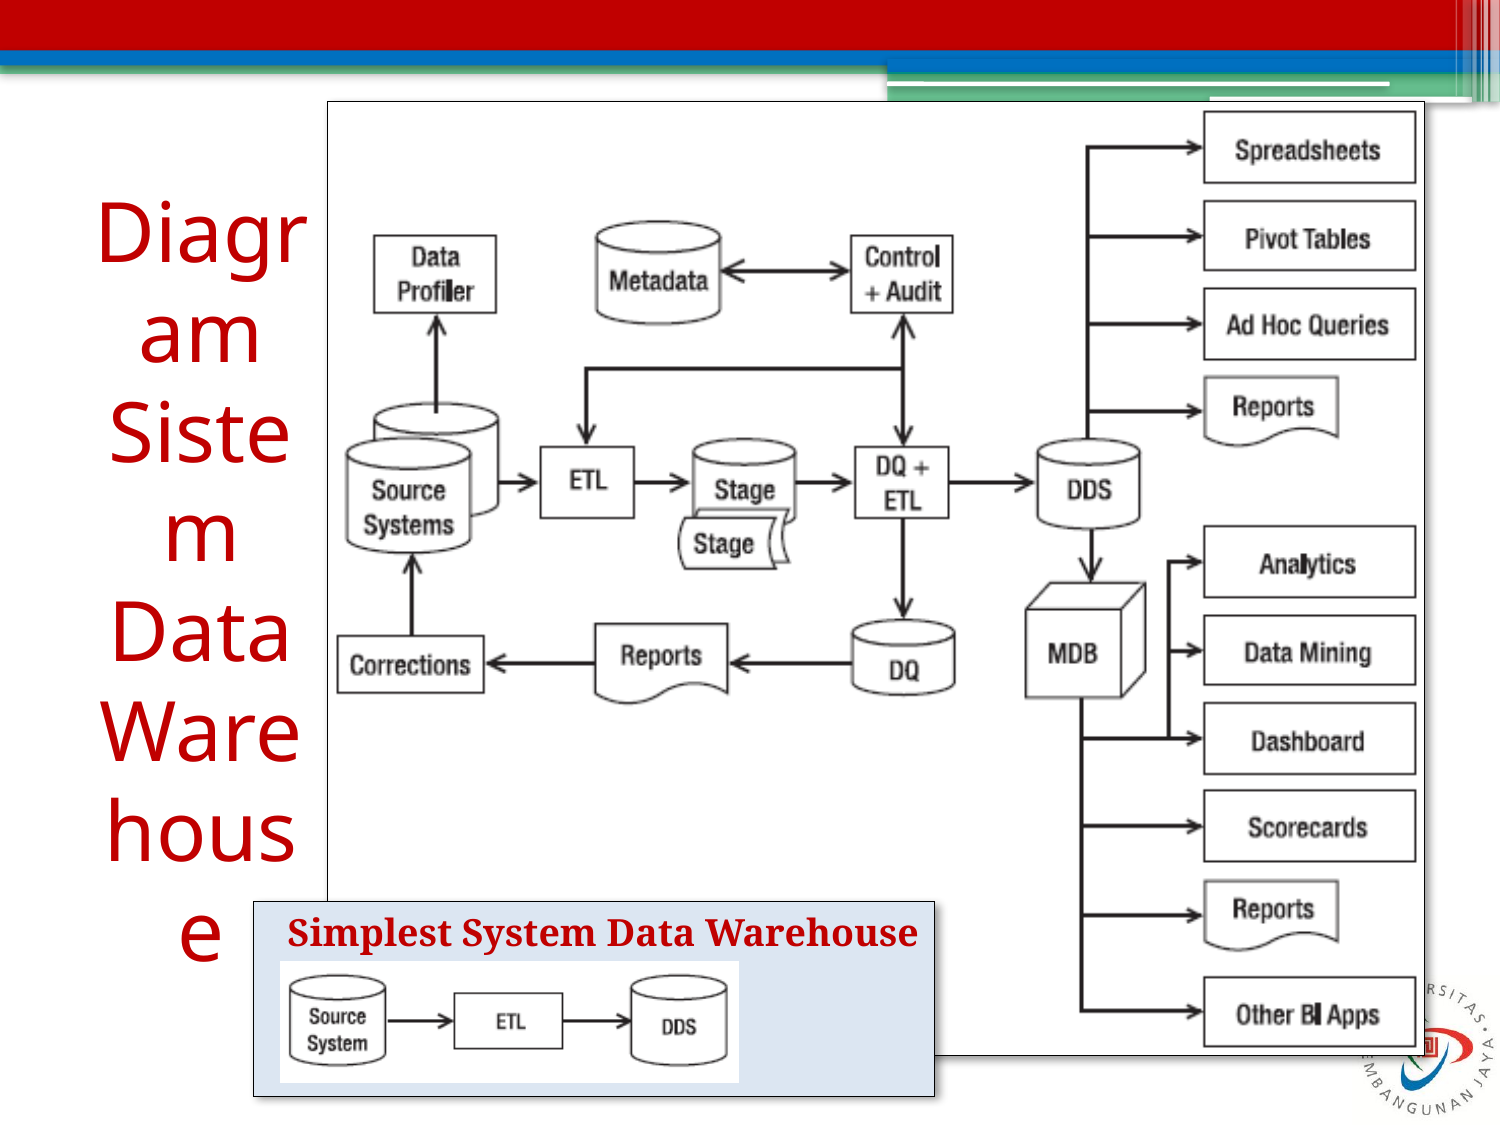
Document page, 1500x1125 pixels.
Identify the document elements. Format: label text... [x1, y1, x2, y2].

title Diagram Sistem Data Warehouse [75, 101, 324, 1056]
picture [327, 101, 1500, 1125]
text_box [241, 901, 947, 1099]
